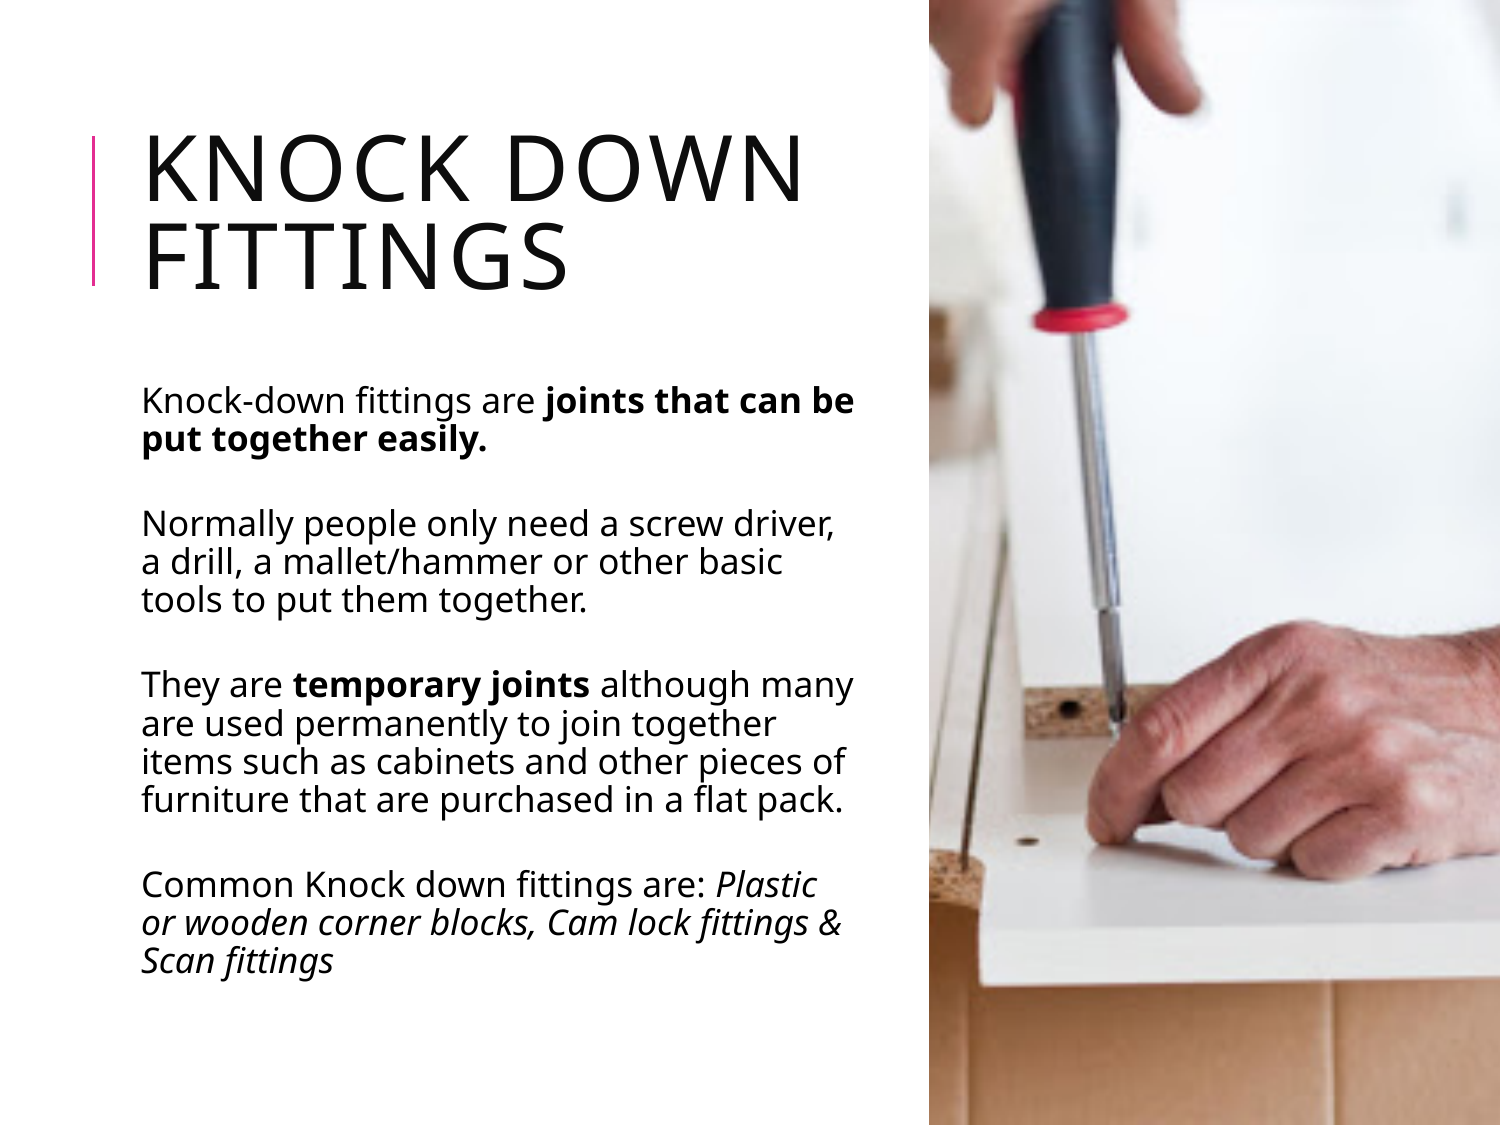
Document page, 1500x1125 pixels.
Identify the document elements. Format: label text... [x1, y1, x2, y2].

list Knock-down fittings are joints that can be put together easily. Normally people only need a screw driver, a drill, a mallet/hammer or other basic tools to put them together. They are temporary joints although many are used permanently to join together items such as cabinets and other pieces of furniture that are purchased in a flat pack. Common Knock down fittings are: Plastic or wooden corner blocks, Cam lock fittings & Scan fittings [126, 375, 873, 1035]
title Knock down fittings [126, 96, 873, 342]
picture [928, 0, 1500, 1125]
